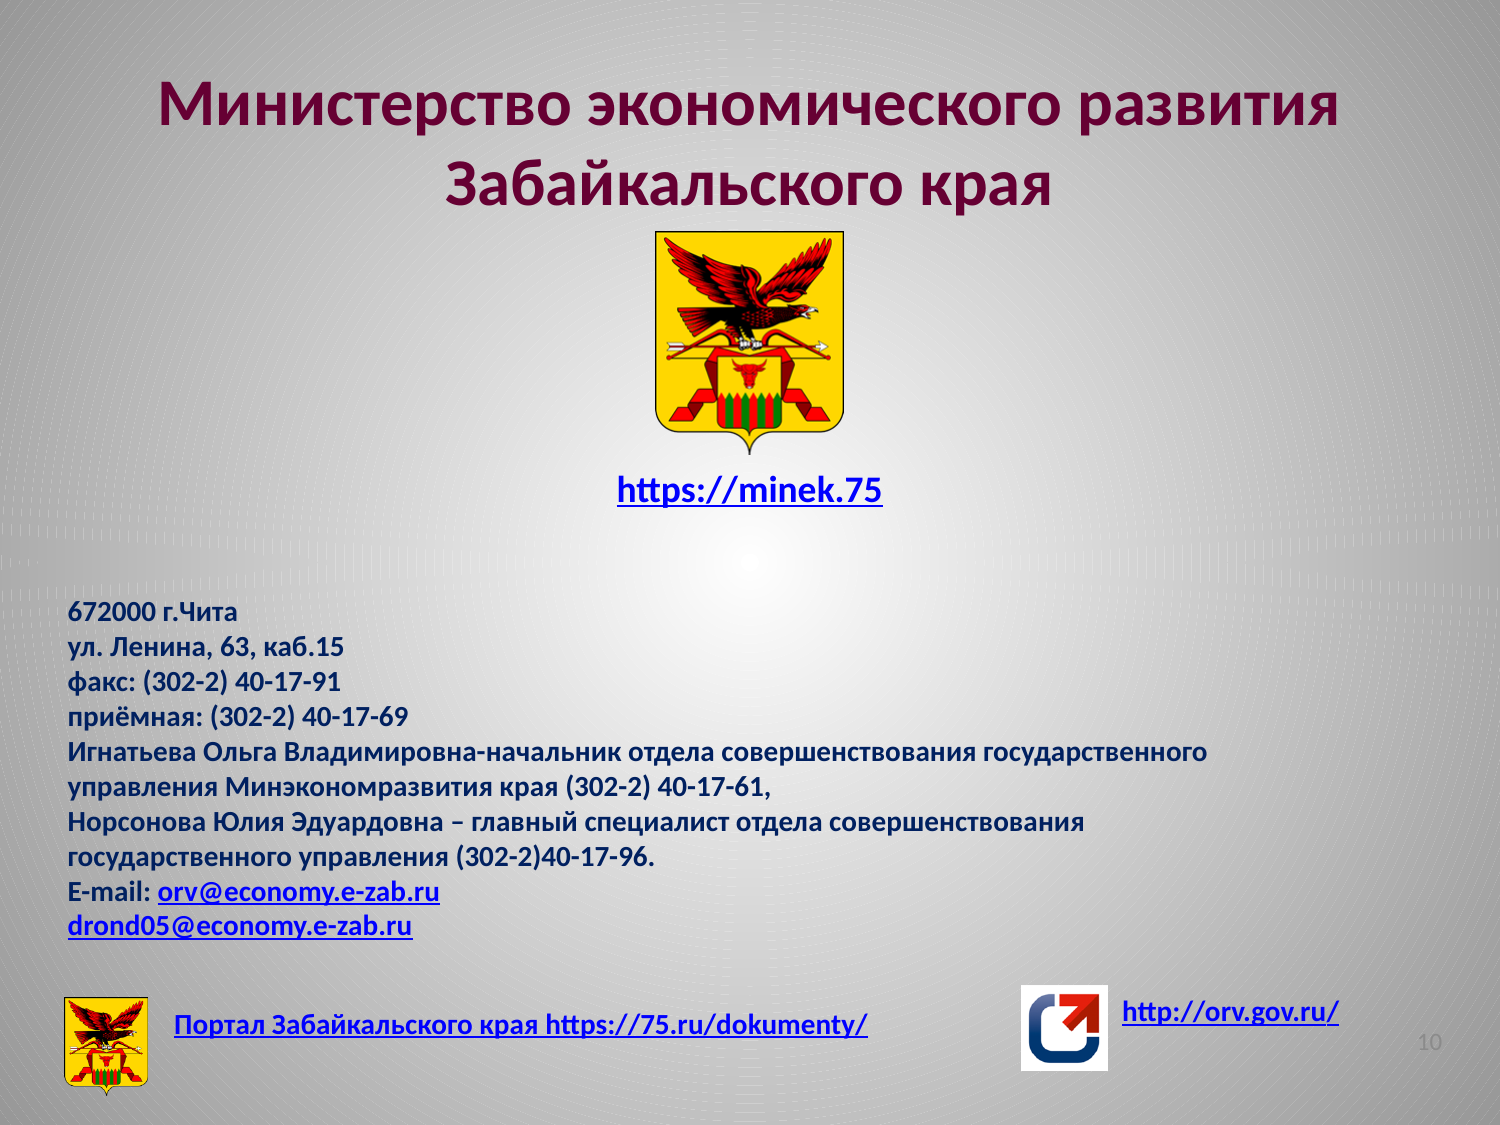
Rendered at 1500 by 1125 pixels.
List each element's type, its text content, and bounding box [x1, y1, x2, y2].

text_box http://orv.gov.ru/ [1109, 985, 1435, 1070]
picture [1021, 985, 1108, 1071]
slide_number 10 [1112, 1010, 1458, 1071]
picture [655, 231, 845, 455]
text_box 672000 г.Чита ул. Ленина, 63, каб.15 факс: (302-2) 40-17-91 приёмная: (302-2) 40-17-69 Игнатьева Ольга Владимировна-начальник отдела совершенствования государственного управления Минэкономразвития края (302-2) 40-17-61, Норсонова Юлия Эдуардовна – главный специалист отдела совершенствования государственного управления (302-2)40-17-96. E-mail: orv@economy.e-zab.ru drond05@economy.e-zab.ru [53, 584, 1282, 950]
title Министерство экономического развития Забайкальского края [75, 45, 1425, 233]
text_box https://minek.75 [601, 457, 898, 563]
picture [64, 997, 148, 1096]
text_box Портал Забайкальского края https://75.ru/dokumenty/ [159, 997, 928, 1083]
